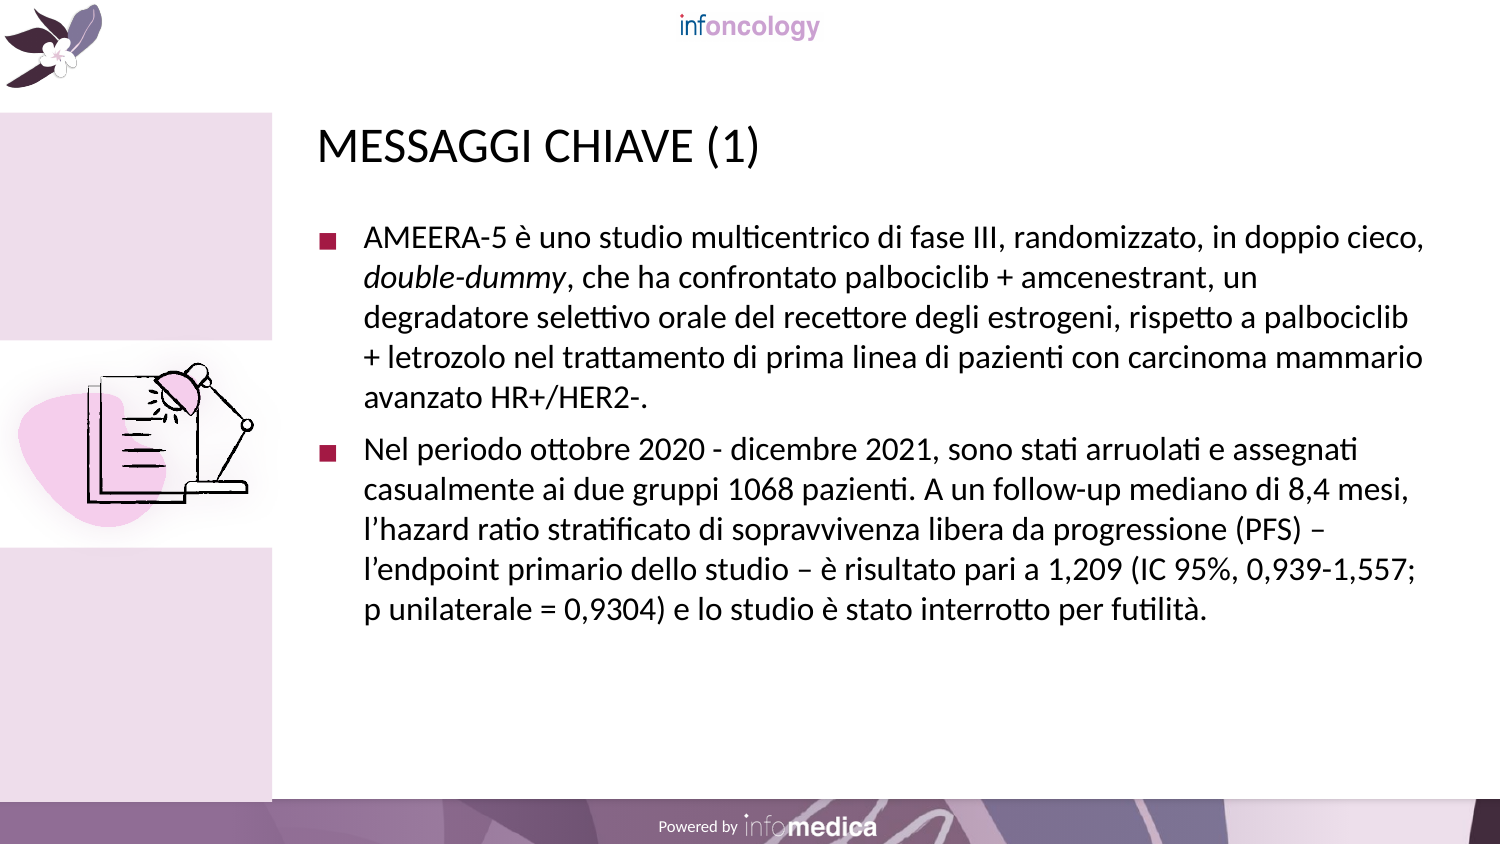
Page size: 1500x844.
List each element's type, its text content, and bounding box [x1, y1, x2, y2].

picture [676, 12, 824, 42]
picture [1, 1, 107, 89]
title MESSAGGI CHIAVE (1) [301, 83, 1397, 208]
picture [0, 799, 1500, 844]
list AMEERA-5 è uno studio multicentrico di fase III, randomizzato, in doppio cieco, double-dummy, che ha confrontato palbociclib + amcenestrant, un degradatore selettivo orale del recettore degli estrogeni, rispetto a palbociclib + letrozolo nel trattamento di prima linea di pazienti con carcinoma mammario avanzato HR+/HER2-. Nel periodo ottobre 2020 - dicembre 2021, sono stati arruolati e assegnati casualmente ai due gruppi 1068 pazienti. A un follow-up mediano di 8,4 mesi, l’hazard ratio stratificato di sopravvivenza libera da progressione (PFS) – l’endpoint primario dello studio – è risultato pari a 1,209 (IC 95%, 0,939-1,557; p unilaterale = 0,9304) e lo studio è stato interrotto per futilità. [301, 207, 1446, 760]
picture [18, 362, 254, 527]
